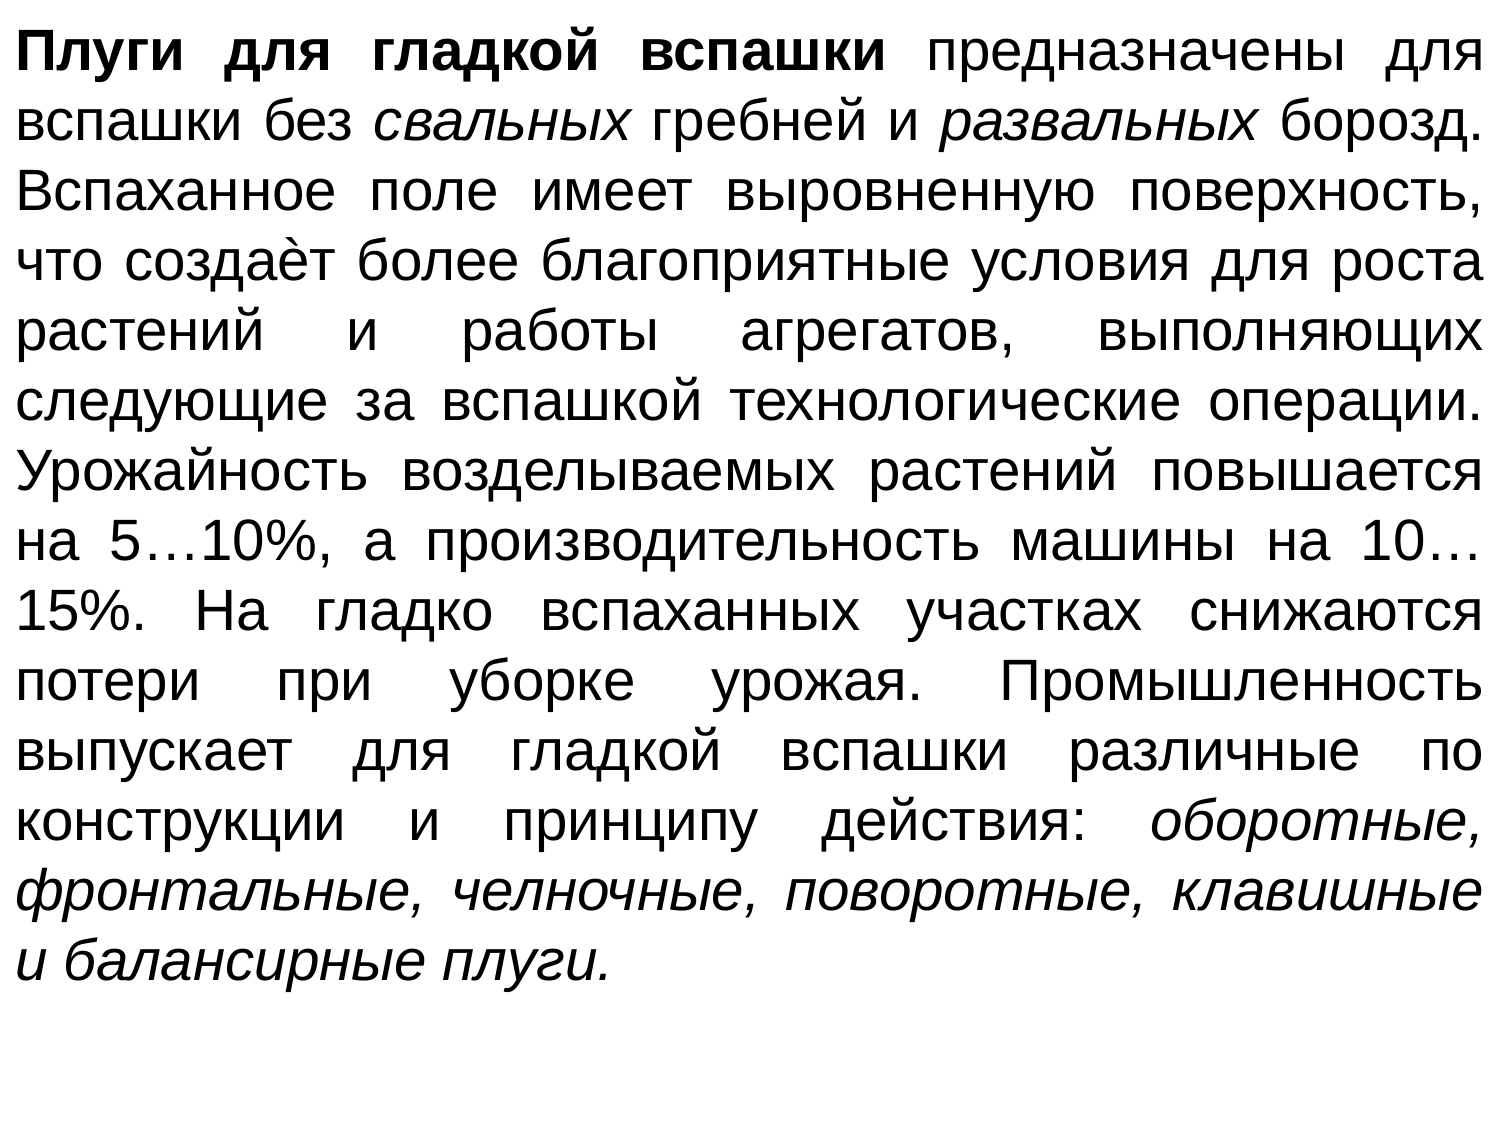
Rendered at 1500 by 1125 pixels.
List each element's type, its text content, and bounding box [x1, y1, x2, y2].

text_box Плуги для гладкой вспашки предназначены для вспашки без свальных гребней и развальных борозд. Вспаханное поле имеет выровненную поверхность, что создаѐт более благоприятные условия для роста растений и работы агрегатов, выполняющих следующие за вспашкой технологические операции. Урожайность возделываемых растений повышается на 5…10%, а производительность машины на 10…15%. На гладко вспаханных участках снижаются потери при уборке урожая. Промышленность выпускает для гладкой вспашки различные по конструкции и принципу действия: оборотные, фронтальные, челночные, поворотные, клавишные и балансирные плуги. [0, 5, 1500, 1000]
